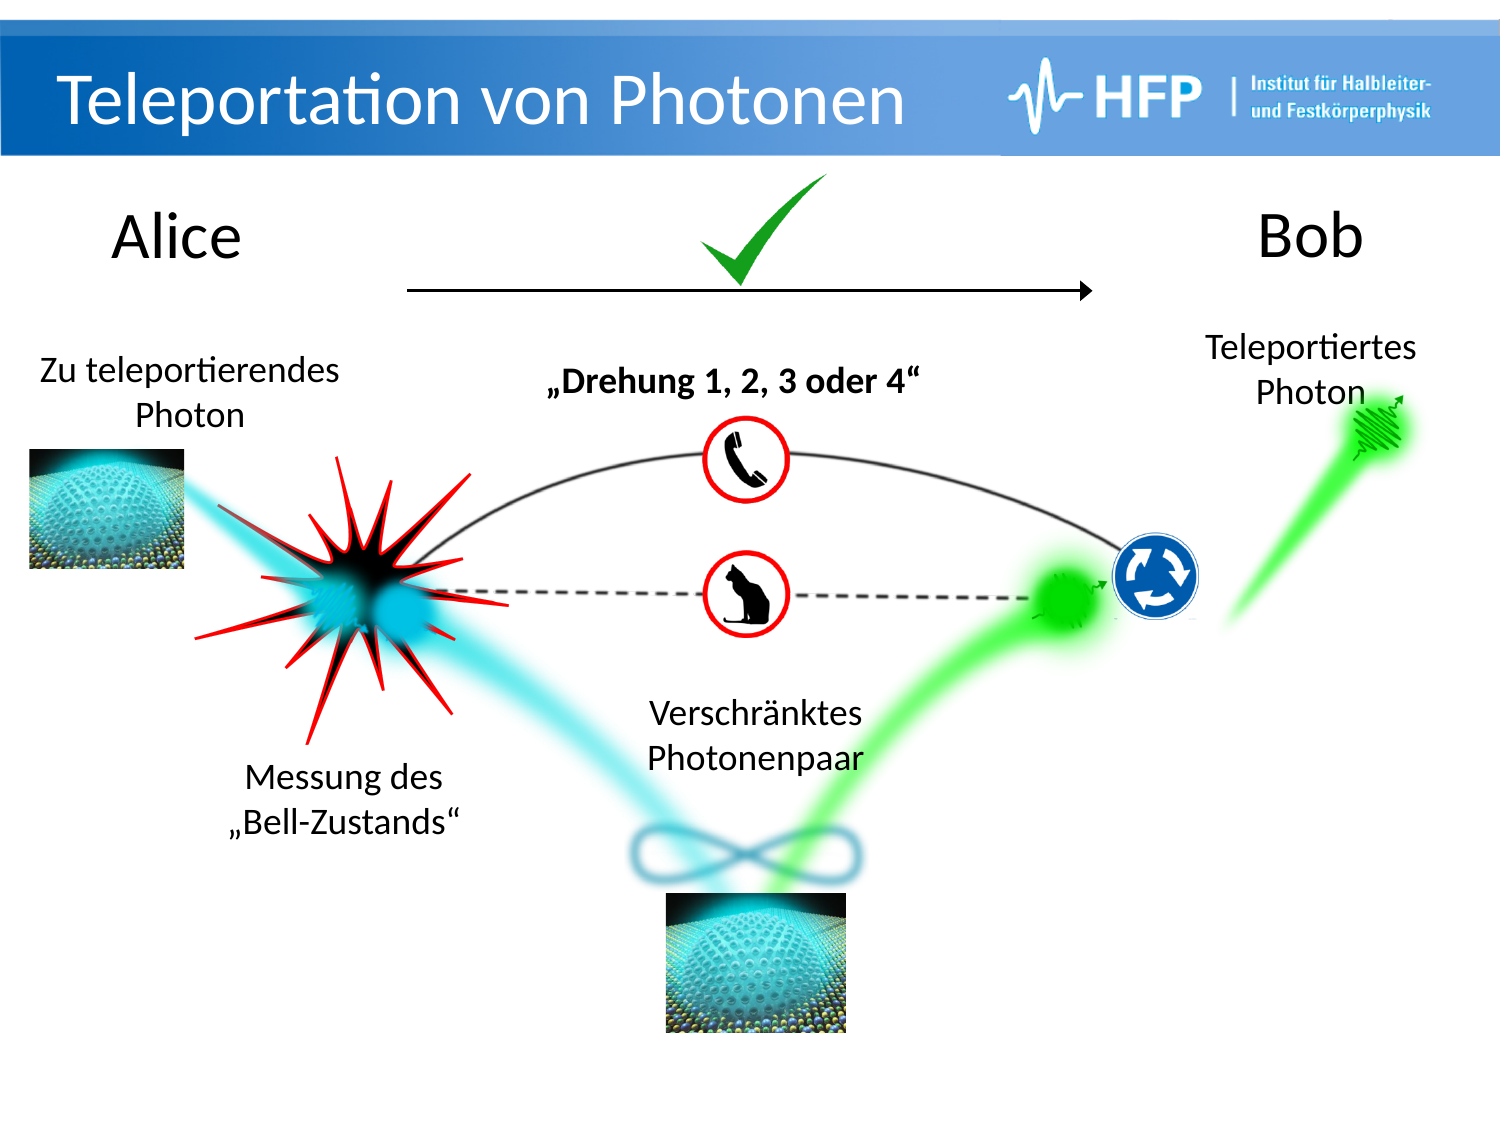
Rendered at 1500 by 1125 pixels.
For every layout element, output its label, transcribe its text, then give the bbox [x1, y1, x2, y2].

text_box Bob [1175, 183, 1447, 278]
picture [0, 19, 1500, 156]
text_box Teleportiertes Photon [1163, 314, 1459, 396]
picture [700, 172, 828, 286]
text_box Zu teleportierendes Photon [5, 338, 375, 443]
text_box Messung des „Bell-Zustands“ [159, 744, 319, 850]
title Teleportation von Photonen [41, 27, 1000, 161]
text_box „Drehung 1, 2, 3 oder 4“ [530, 348, 937, 407]
picture [29, 333, 1500, 1033]
text_box Alice [29, 184, 325, 280]
